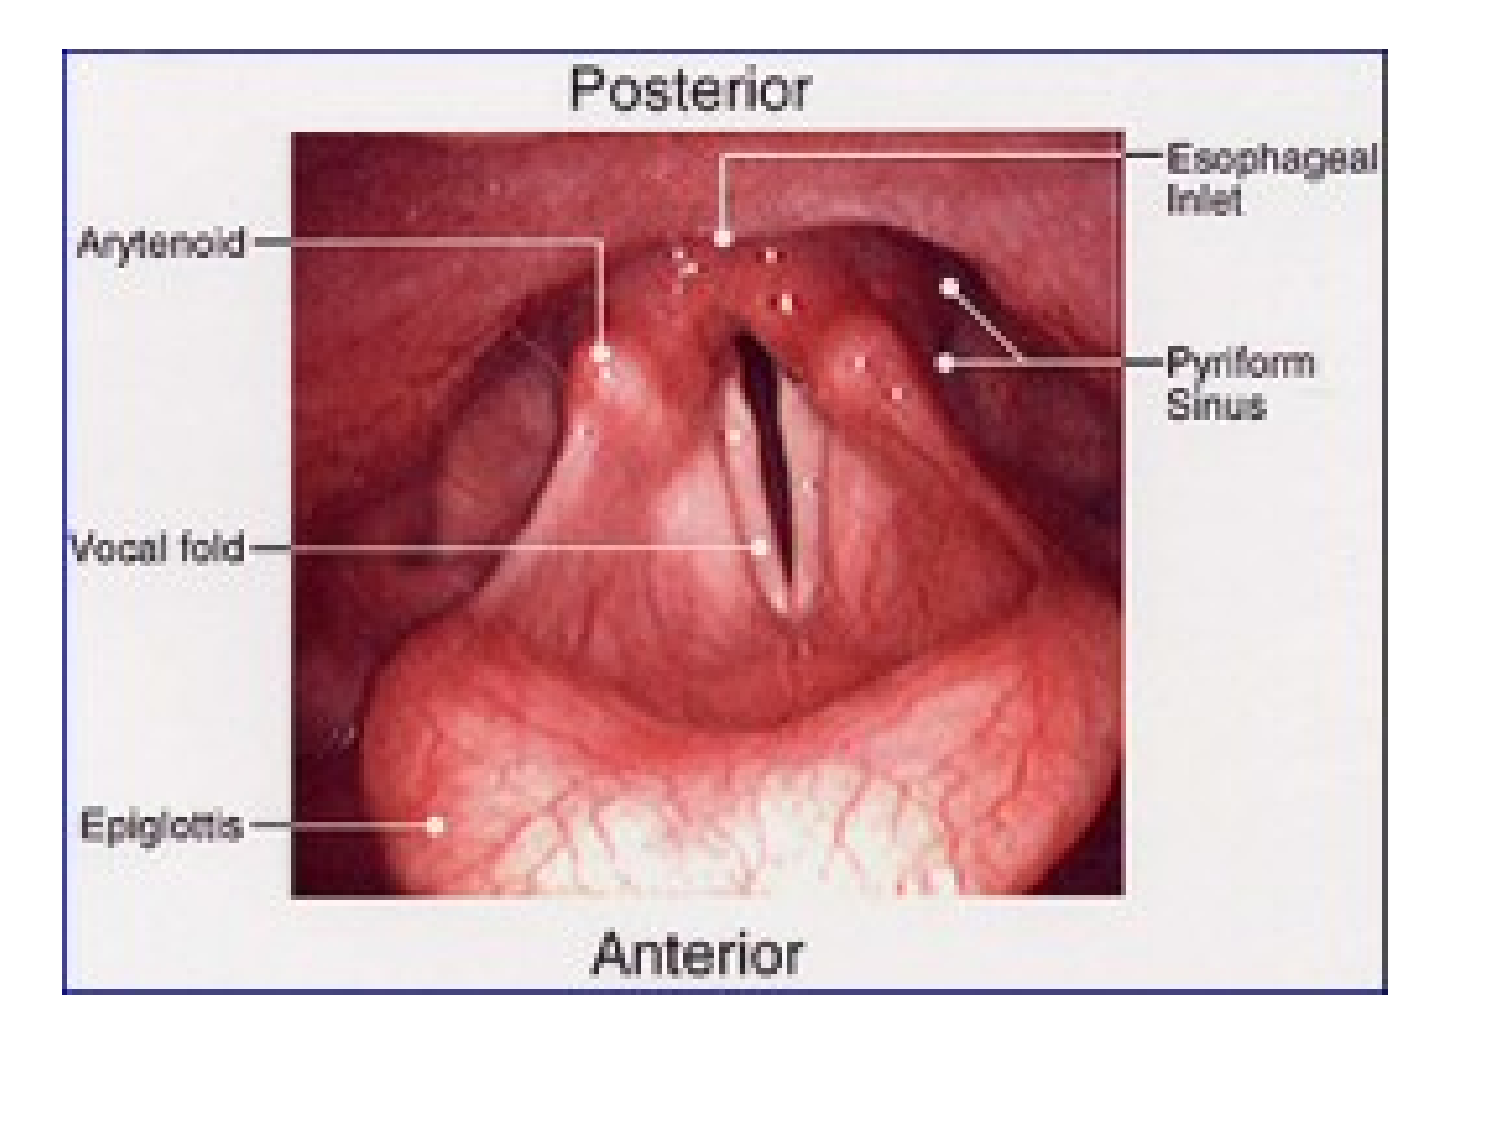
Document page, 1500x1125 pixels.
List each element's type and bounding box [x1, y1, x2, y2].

picture [62, 49, 1388, 995]
